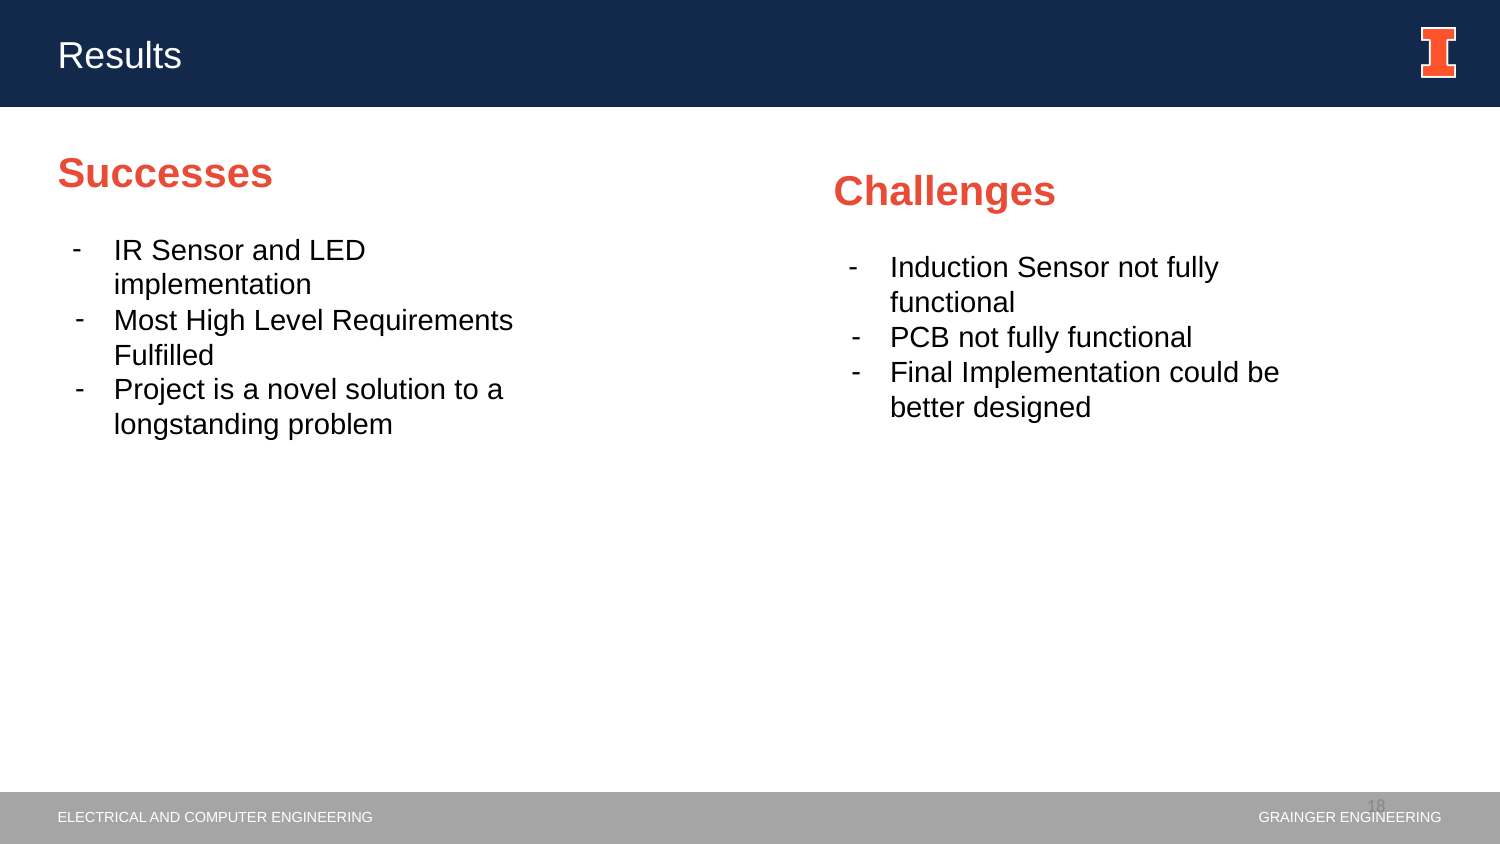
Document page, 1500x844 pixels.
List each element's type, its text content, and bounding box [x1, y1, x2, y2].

slide_number ‹#› [1059, 782, 1397, 827]
text_box GRAINGER ENGINEERING [1148, 802, 1453, 832]
text_box [0, 0, 1500, 107]
text_box Results [46, 25, 1389, 82]
picture [1421, 27, 1456, 78]
text_box ELECTRICAL AND COMPUTER ENGINEERING [46, 802, 1030, 832]
text_box [0, 792, 1500, 844]
text_box Challenges Induction Sensor not fully functional PCB not fully functional Final Implementation could be better designed [822, 158, 1343, 752]
text_box Successes IR Sensor and LED implementation Most High Level Requirements Fulfilled Project is a novel solution to a longstanding problem [46, 140, 567, 734]
